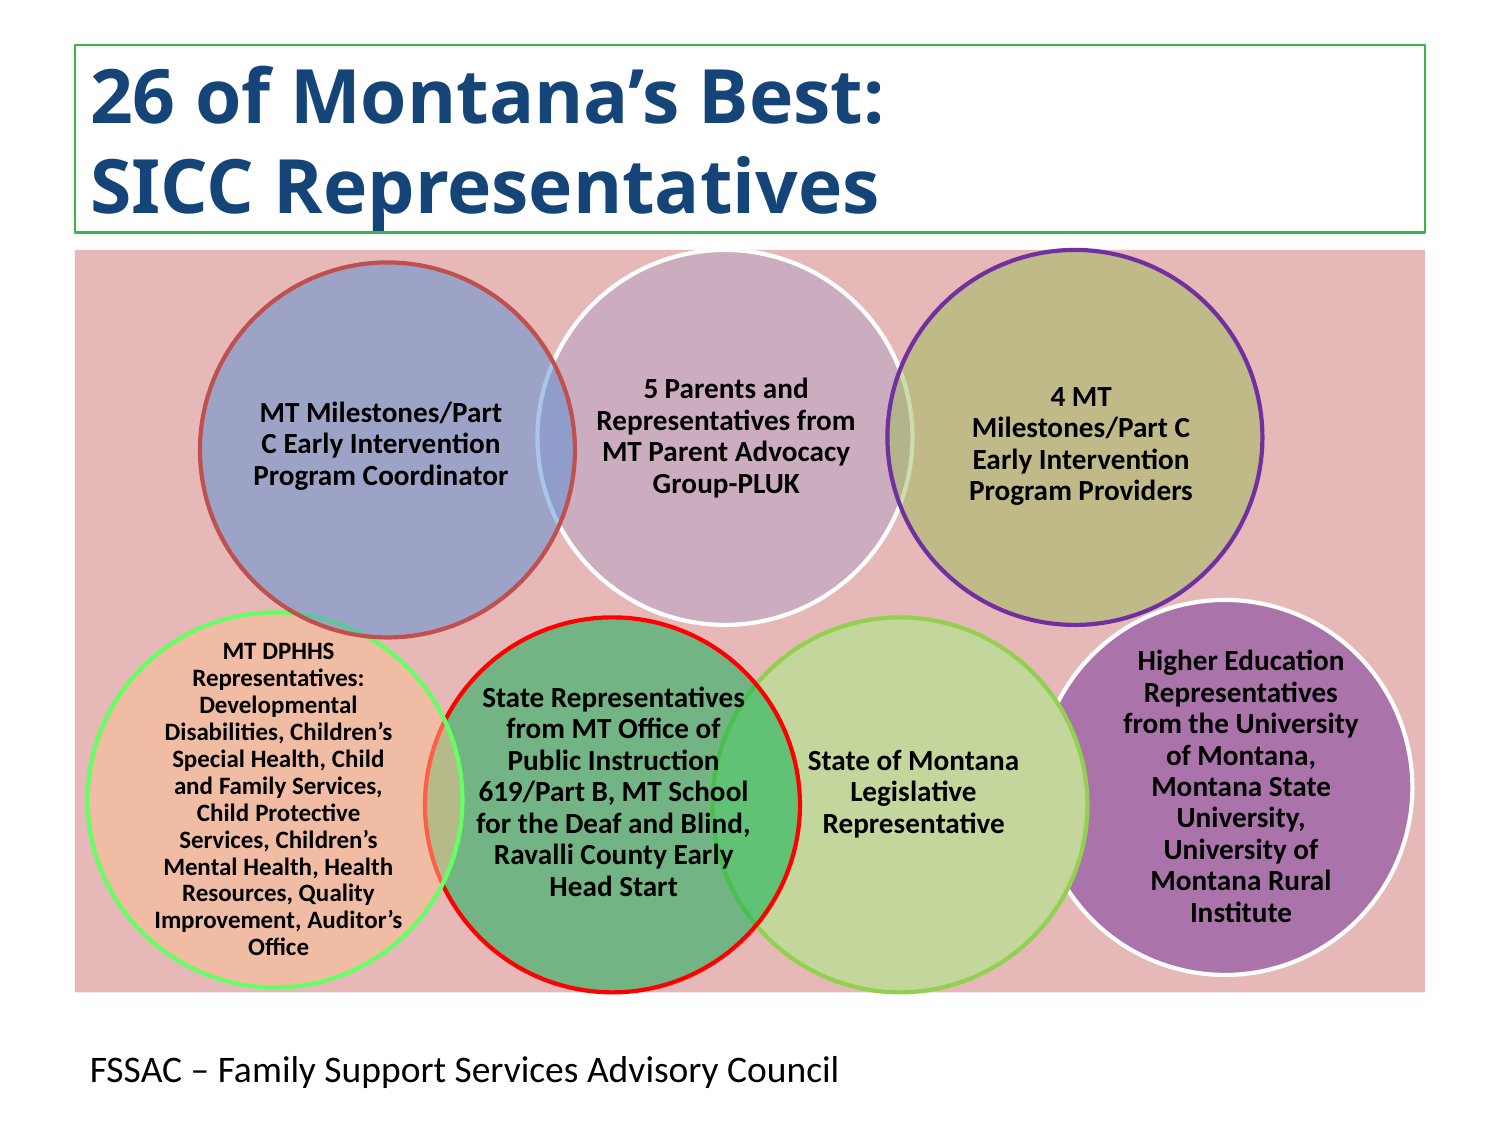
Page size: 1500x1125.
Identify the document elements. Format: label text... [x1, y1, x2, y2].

title 26 of Montana’s Best: SICC Representatives [74, 44, 1426, 234]
text_box FSSAC – Family Support Services Advisory Council [75, 1037, 863, 1098]
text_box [74, 249, 1426, 993]
